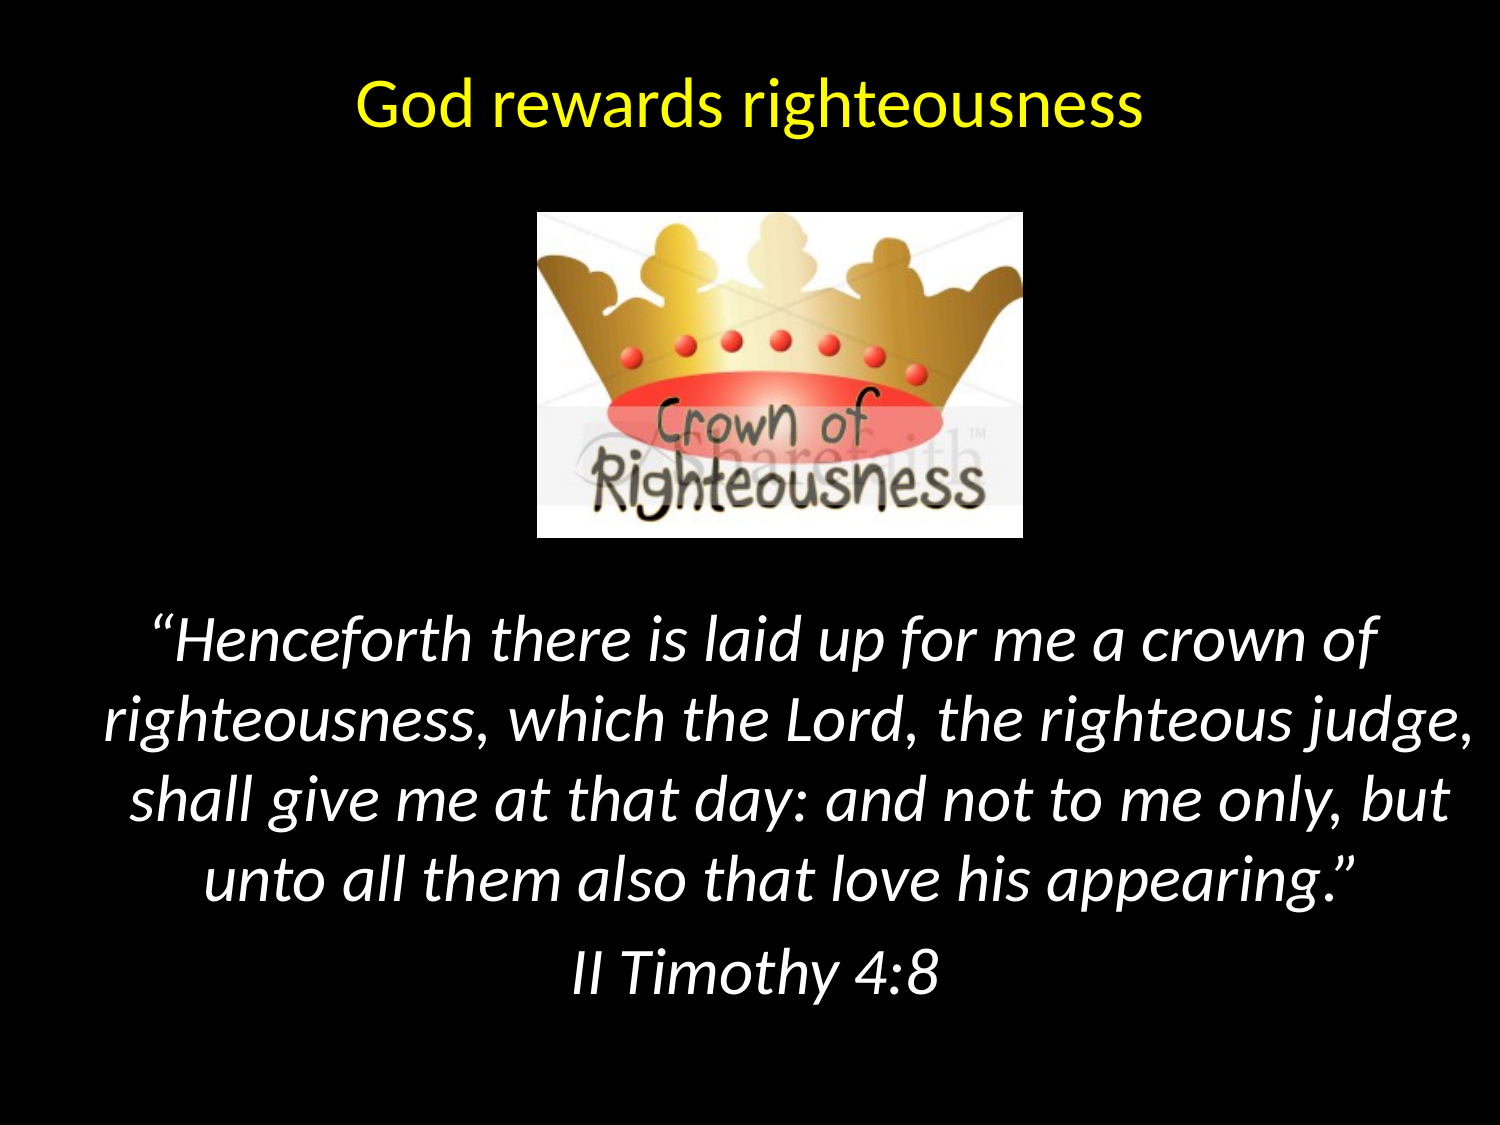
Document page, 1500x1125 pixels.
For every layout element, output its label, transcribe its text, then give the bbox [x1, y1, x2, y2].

picture [537, 212, 1023, 538]
title God rewards righteousness [75, 0, 1425, 150]
list “Henceforth there is laid up for me a crown of righteousness, which the Lord, the righteous judge, shall give me at that day: and not to me only, but unto all them also that love his appearing.” II Timothy 4:8 [24, 587, 1500, 1005]
